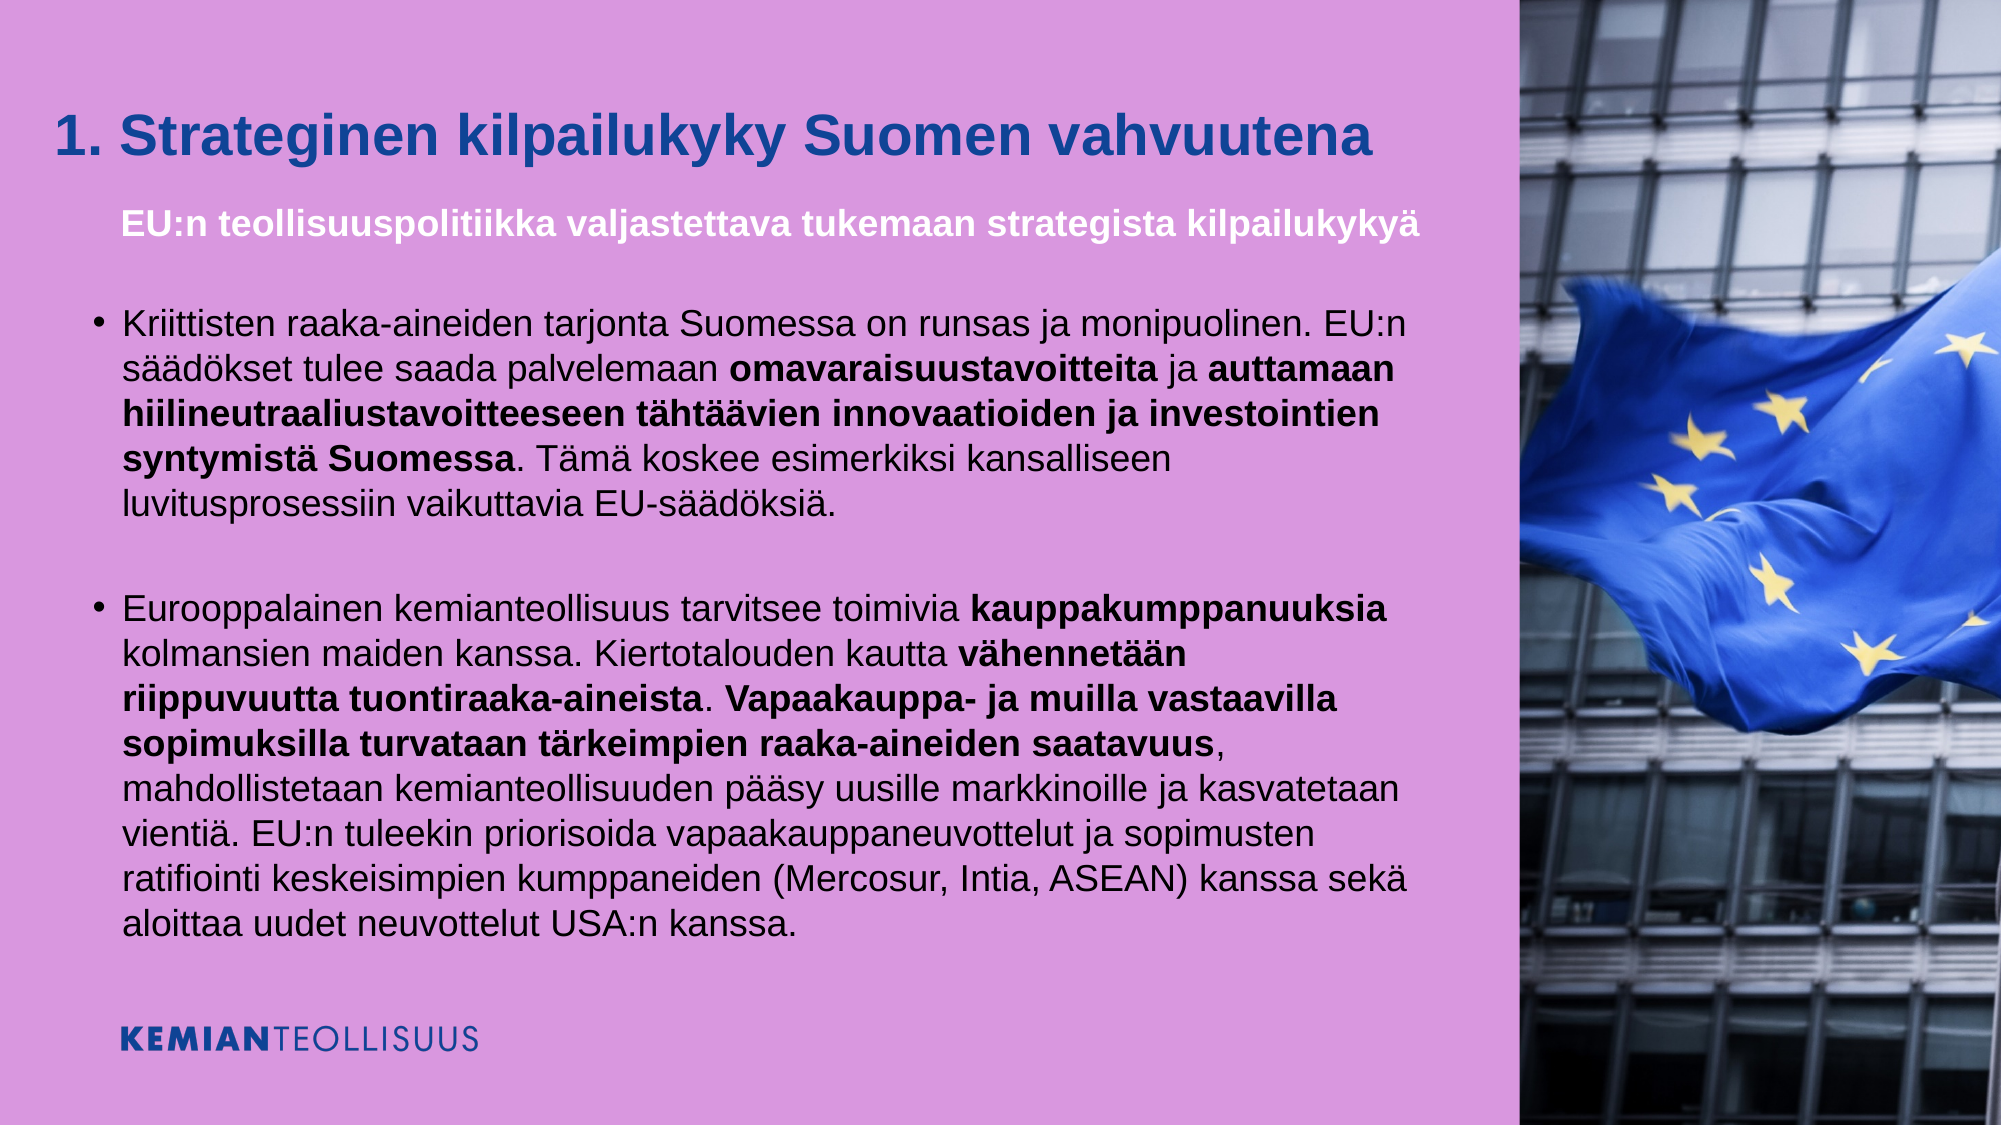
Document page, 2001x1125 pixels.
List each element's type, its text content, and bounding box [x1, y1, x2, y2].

list Kriittisten raaka-aineiden tarjonta Suomessa on runsas ja monipuolinen. EU:n säädökset tulee saada palvelemaan omavaraisuustavoitteita ja auttamaan hiilineutraaliustavoitteeseen tähtäävien innovaatioiden ja investointien syntymistä Suomessa. Tämä koskee esimerkiksi kansalliseen luvitusprosessiin vaikuttavia EU-säädöksiä. Eurooppalainen kemianteollisuus tarvitsee toimivia kauppakumppanuuksia kolmansien maiden kanssa. Kiertotalouden kautta vähennetään riippuvuutta tuontiraaka-aineista. Vapaakauppa- ja muilla vastaavilla sopimuksilla turvataan tärkeimpien raaka-aineiden saatavuus, mahdollistetaan kemianteollisuuden pääsy uusille markkinoille ja kasvatetaan vientiä. EU:n tuleekin priorisoida vapaakauppaneuvottelut ja sopimusten ratifiointi keskeisimpien kumppaneiden (Mercosur, Intia, ASEAN) kanssa sekä aloittaa uudet neuvottelut USA:n kanssa. [92, 296, 1418, 830]
text_box EU:n teollisuuspolitiikka valjastettava tukemaan strategista kilpailukykyä [120, 196, 1496, 249]
picture [1519, 0, 2001, 1125]
picture [118, 1024, 481, 1053]
title 1. Strateginen kilpailukyky Suomen vahvuutena [55, 97, 1514, 228]
